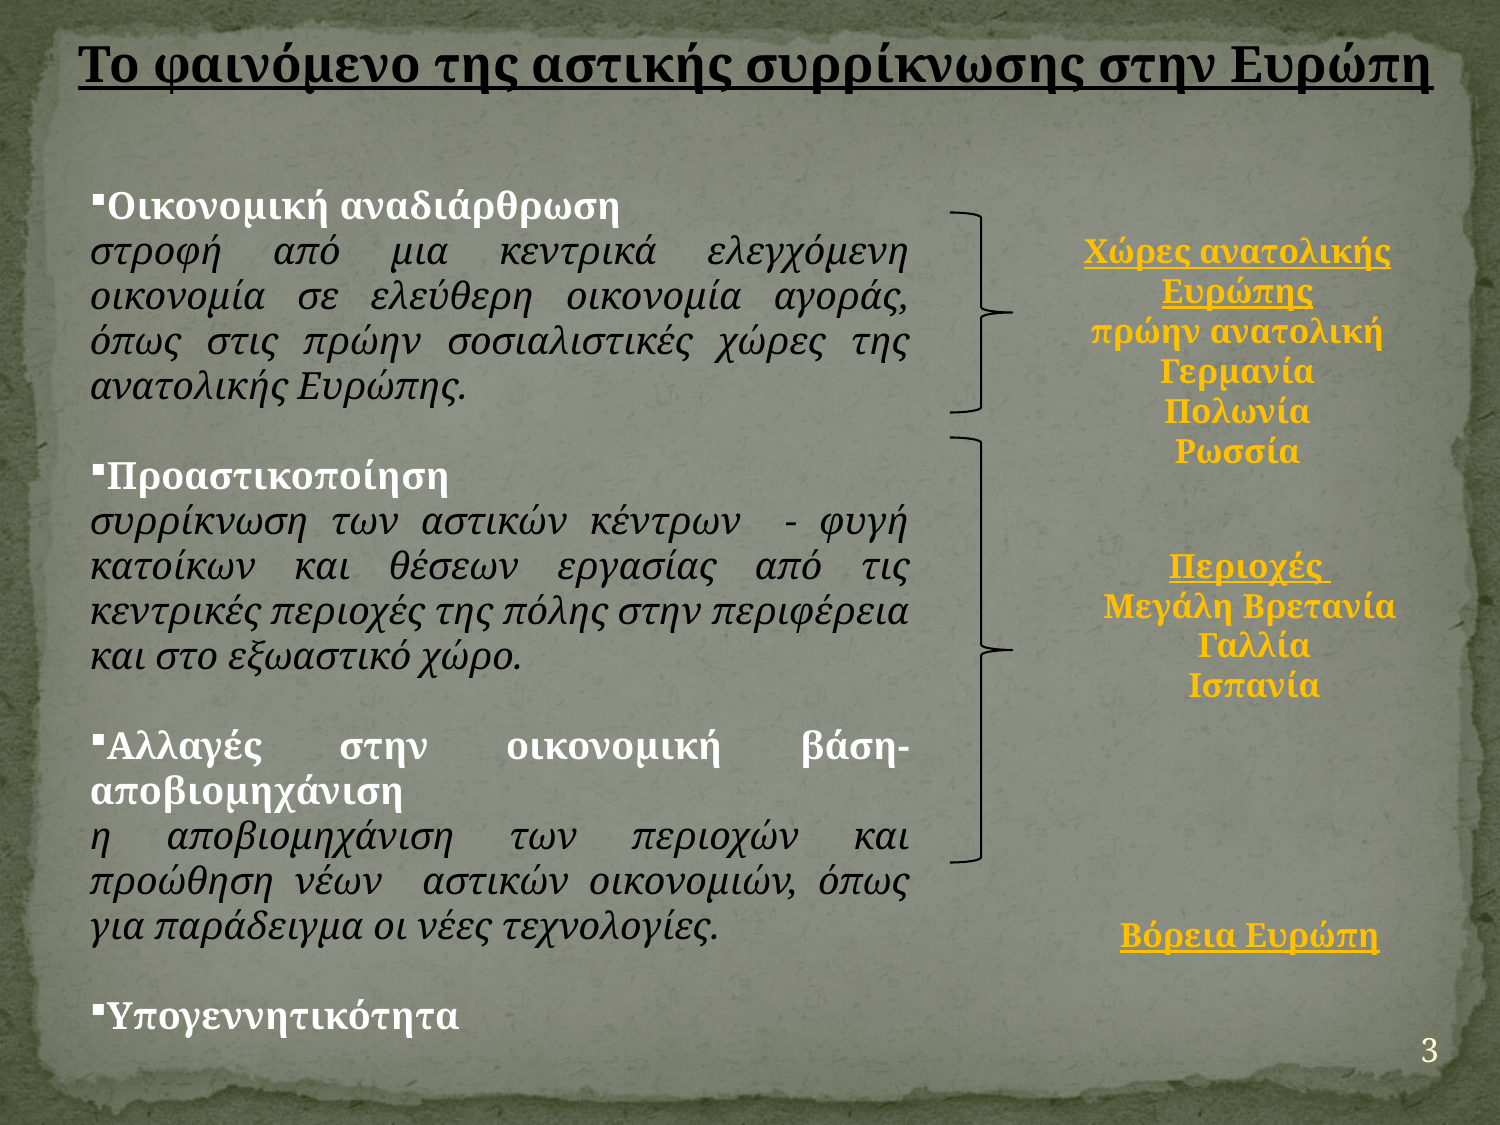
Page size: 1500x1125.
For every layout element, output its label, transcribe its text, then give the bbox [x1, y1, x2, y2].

text_box Οικονομική αναδιάρθρωση στροφή από μια κεντρικά ελεγχόμενη οικονομία σε ελεύθερη οικονομία αγοράς, όπως στις πρώην σοσιαλιστικές χώρες της ανατολικής Ευρώπης. Προαστικοποίηση συρρίκνωση των αστικών κέντρων - φυγή κατοίκων και θέσεων εργασίας από τις κεντρικές περιοχές της πόλης στην περιφέρεια και στο εξωαστικό χώρο. Αλλαγές στην οικονομική βάση-αποβιομηχάνιση η αποβιομηχάνιση των περιοχών και προώθηση νέων αστικών οικονομιών, όπως για παράδειγμα οι νέες τεχνολογίες. Υπογεννητικότητα [75, 174, 925, 1125]
text_box Το φαινόμενο της αστικής συρρίκνωσης στην Ευρώπη [49, 24, 1463, 100]
text_box Περιοχές Μεγάλη Βρετανία Γαλλία Ισπανία [1050, 537, 1450, 712]
text_box [949, 211, 1014, 414]
text_box Βόρεια Ευρώπη [1050, 906, 1450, 962]
text_box [949, 436, 1014, 864]
slide_number 3 [1379, 1014, 1480, 1089]
text_box Χώρες ανατολικής Ευρώπης πρώην ανατολική Γερμανία Πολωνία Ρωσσία [999, 223, 1475, 478]
